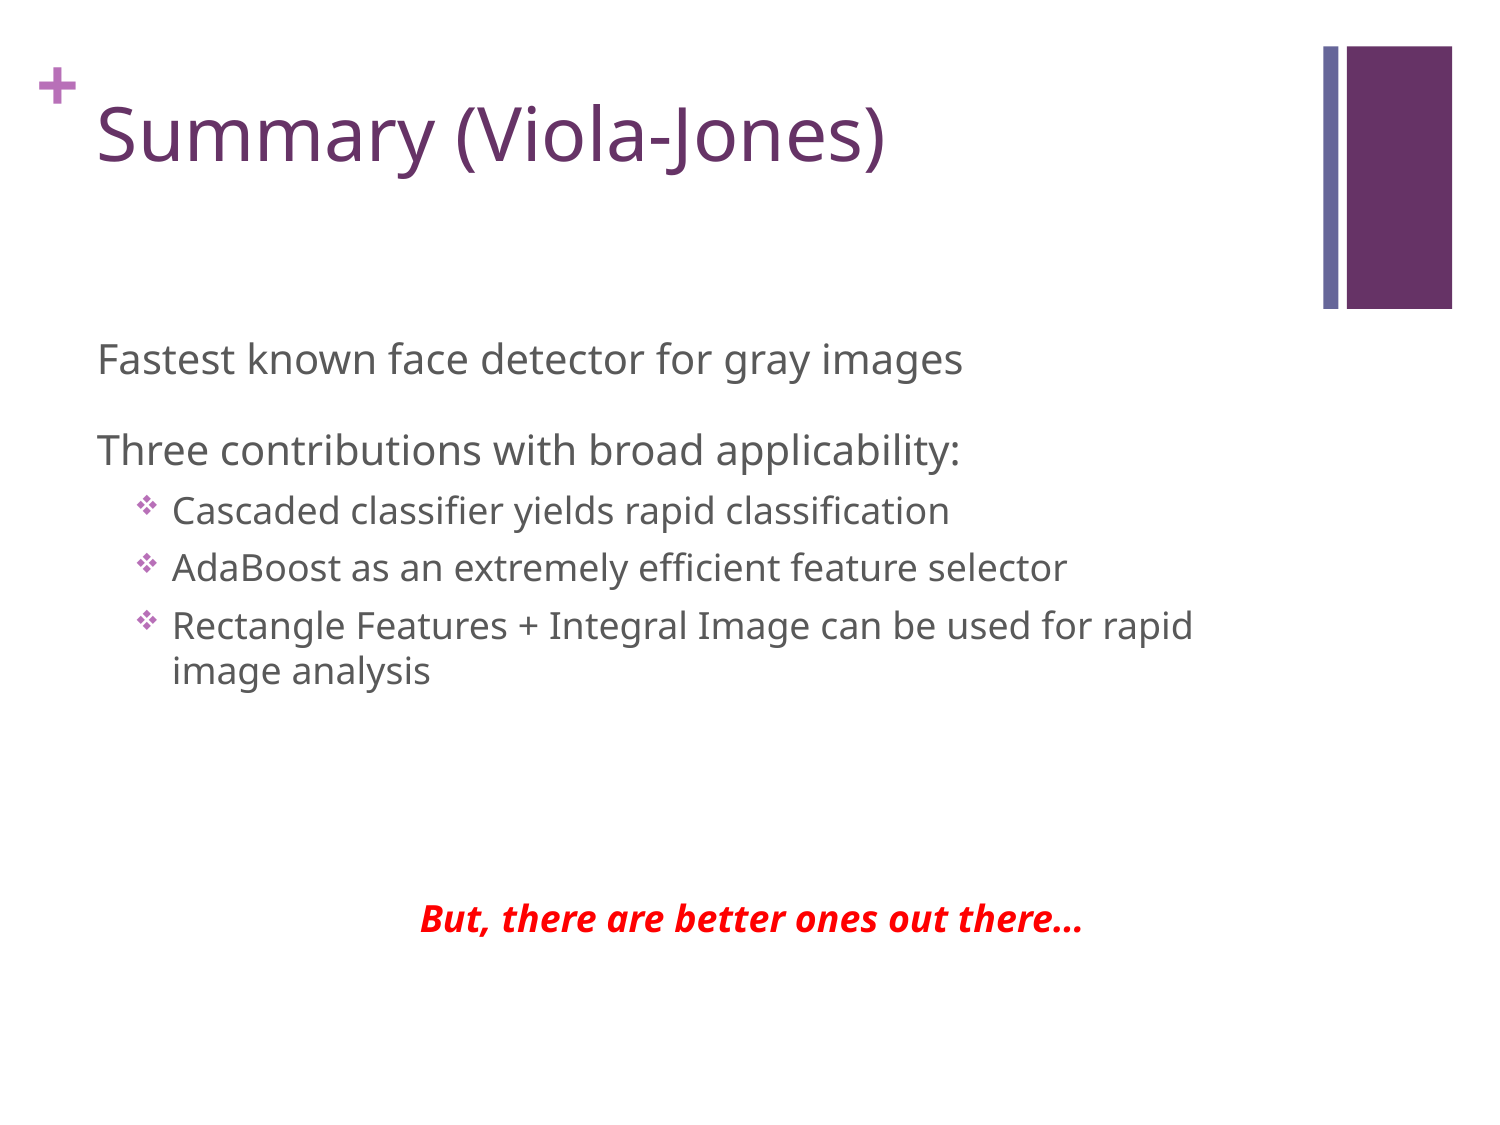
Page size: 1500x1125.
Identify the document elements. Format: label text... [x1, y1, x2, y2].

text_box But, there are better ones out there… [405, 887, 1101, 948]
title Summary (Viola-Jones) [81, 79, 1322, 263]
list Fastest known face detector for gray images Three contributions with broad applicability: Cascaded classifier yields rapid classification AdaBoost as an extremely efficient feature selector Rectangle Features + Integral Image can be used for rapid image analysis [81, 324, 1322, 1005]
